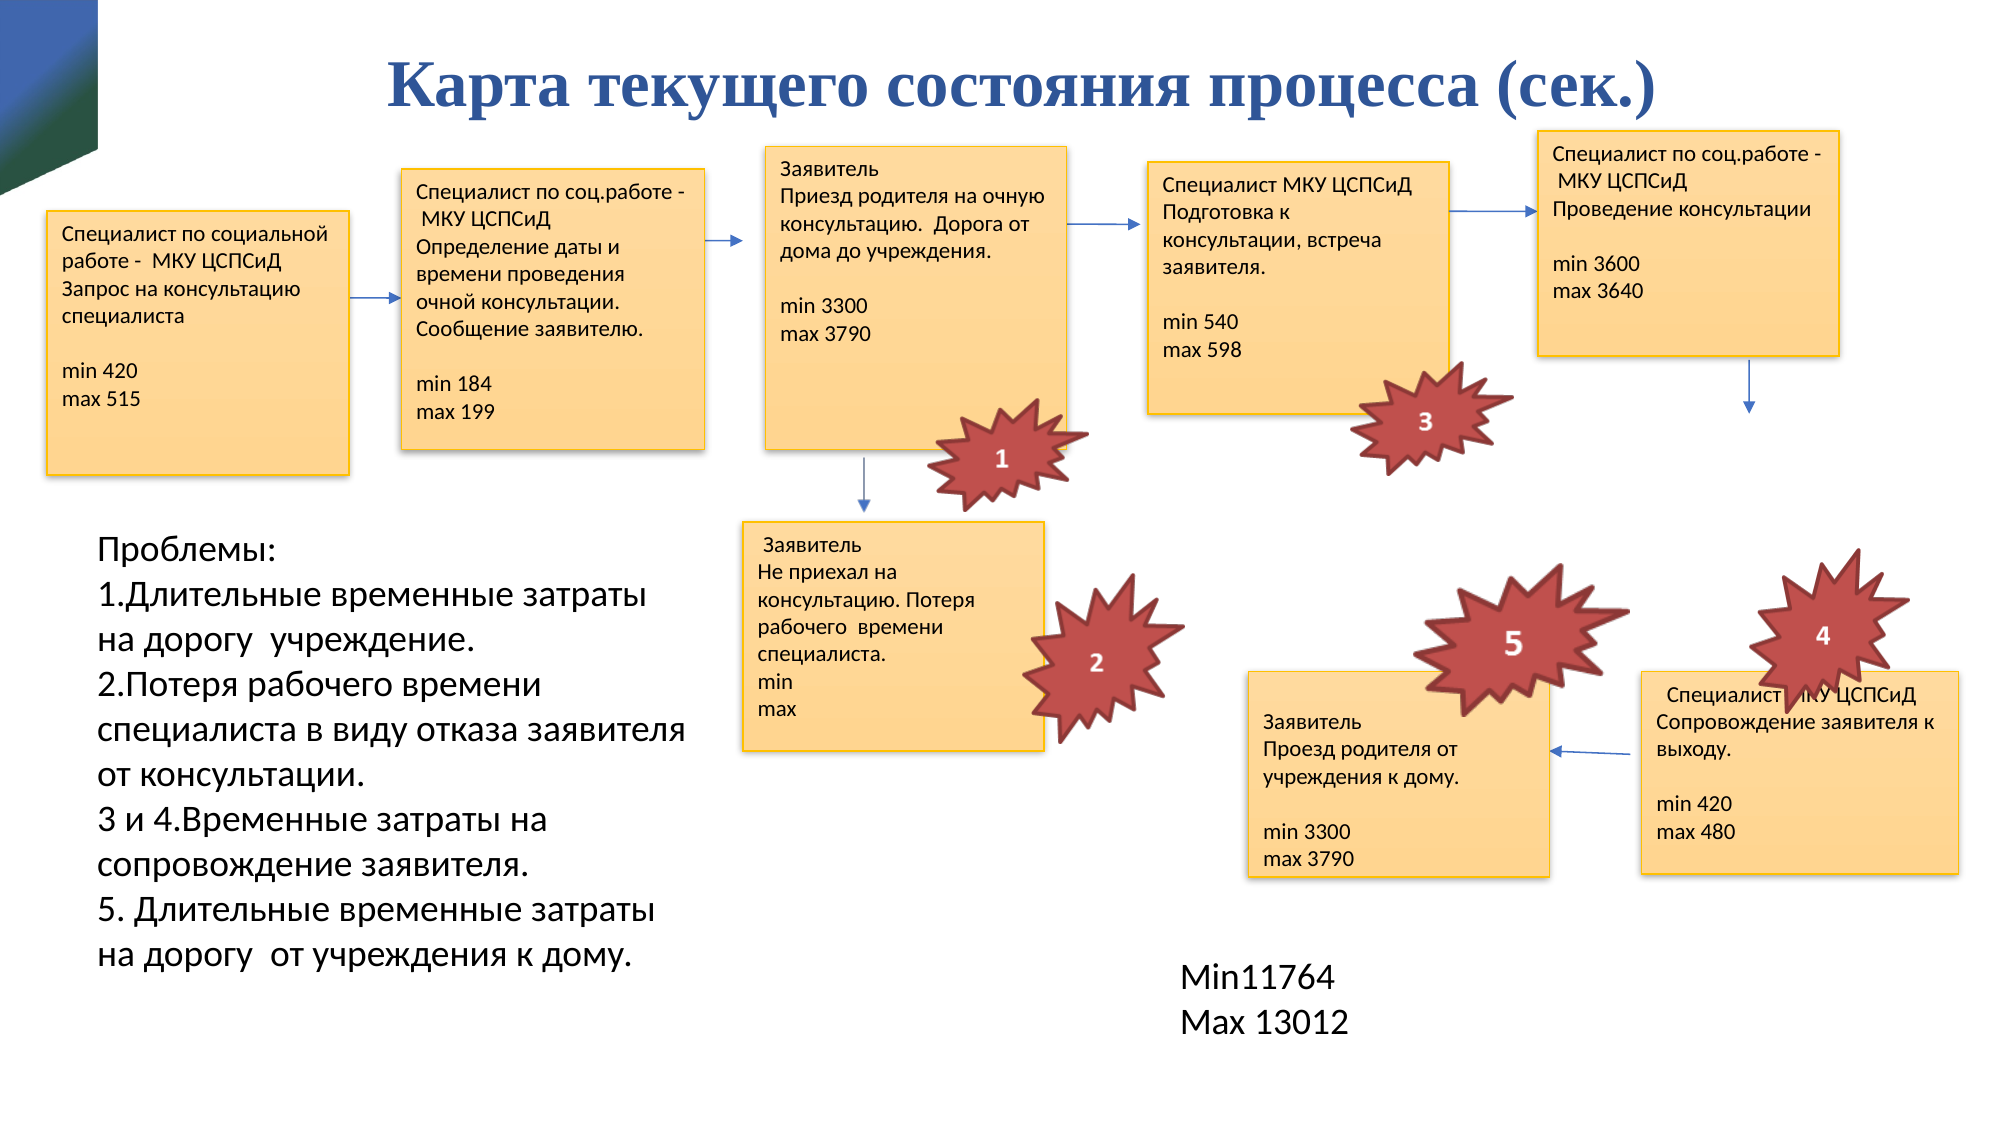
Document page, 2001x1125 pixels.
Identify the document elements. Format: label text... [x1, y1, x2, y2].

picture [850, 457, 878, 527]
picture [1022, 573, 1185, 744]
text_box Специалист МКУ ЦСПСиД Сопровождение заявителя к выходу. min 420 max 480 [1641, 671, 1959, 875]
text_box Заявитель Проезд родителя от учреждения к дому. min 3300 max 3790 [1248, 671, 1550, 878]
text_box [710, 234, 743, 247]
picture [927, 397, 1089, 512]
picture [1748, 547, 1911, 714]
text_box [1072, 218, 1141, 231]
text_box Проблемы: 1.Длительные временные затраты на дорогу учреждение. 2.Потеря рабочего времени специалиста в виду отказа заявителя от консультации. 3 и 4.Временные затраты на сопровождение заявителя. 5. Длительные временные затраты на дорогу от учреждения к дому. [82, 516, 705, 982]
text_box [354, 291, 395, 305]
text_box [1554, 745, 1631, 758]
text_box [1448, 205, 1532, 218]
picture [1413, 563, 1630, 717]
text_box Заявитель Не приехал на консультацию. Потеря рабочего времени специалиста. min max [742, 521, 1045, 752]
text_box Специалист по социальной работе - МКУ ЦСПСиД Запрос на консультацию специалиста min 420 max 515 [46, 210, 350, 476]
picture [0, 0, 99, 198]
text_box Специалист по соц.работе - МКУ ЦСПСиД Проведение консультации min 3600 max 3640 [1537, 130, 1840, 357]
text_box Заявитель Приезд родителя на очную консультацию. Дорога от дома до учреждения. min 3300 max 3790 [765, 146, 1067, 450]
text_box [1743, 364, 1756, 414]
text_box Специалист МКУ ЦСПСиД Подготовка к консультации, встреча заявителя. min 540 max 598 [1147, 161, 1450, 415]
picture [1349, 361, 1514, 477]
text_box Карта текущего состояния процесса (сек.) [137, 32, 1908, 187]
text_box Min11764 Max 13012 [1165, 945, 1399, 1050]
text_box Специалист по соц.работе - МКУ ЦСПСиД Определение даты и времени проведения очной консультации. Сообщение заявителю. min 184 max 199 [401, 168, 705, 450]
